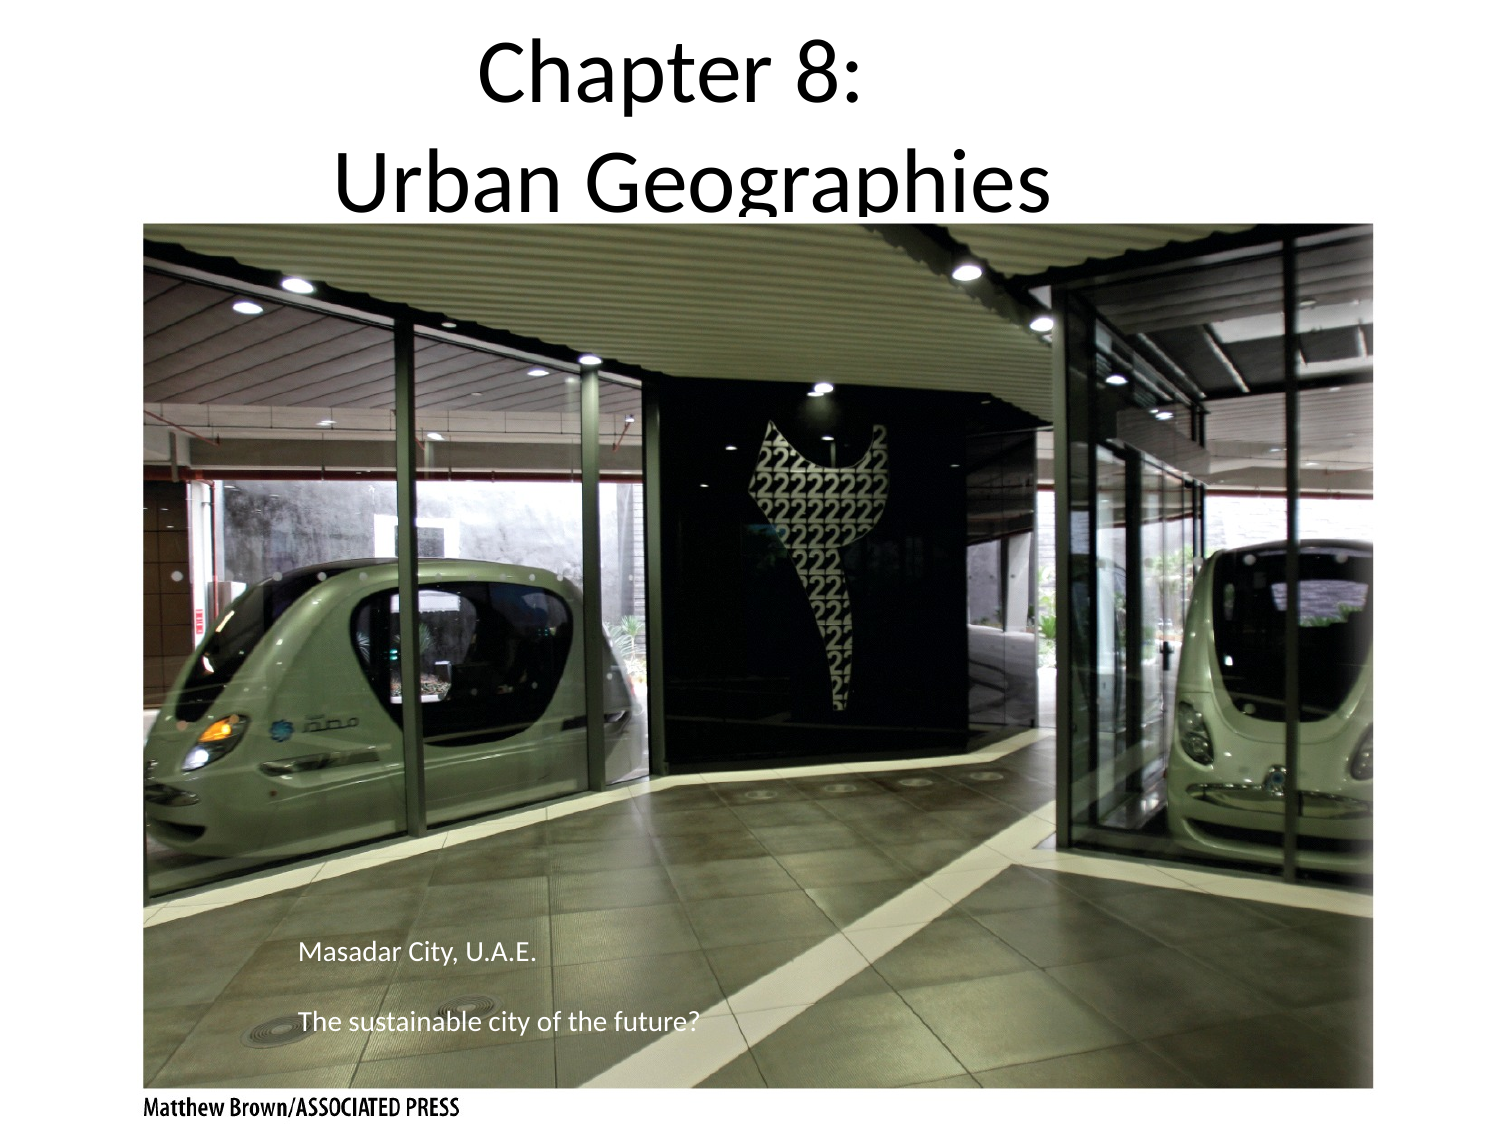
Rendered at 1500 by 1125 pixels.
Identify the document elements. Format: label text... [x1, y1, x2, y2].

title Chapter 8: Urban Geographies [55, 0, 1331, 242]
picture [137, 217, 1378, 1125]
